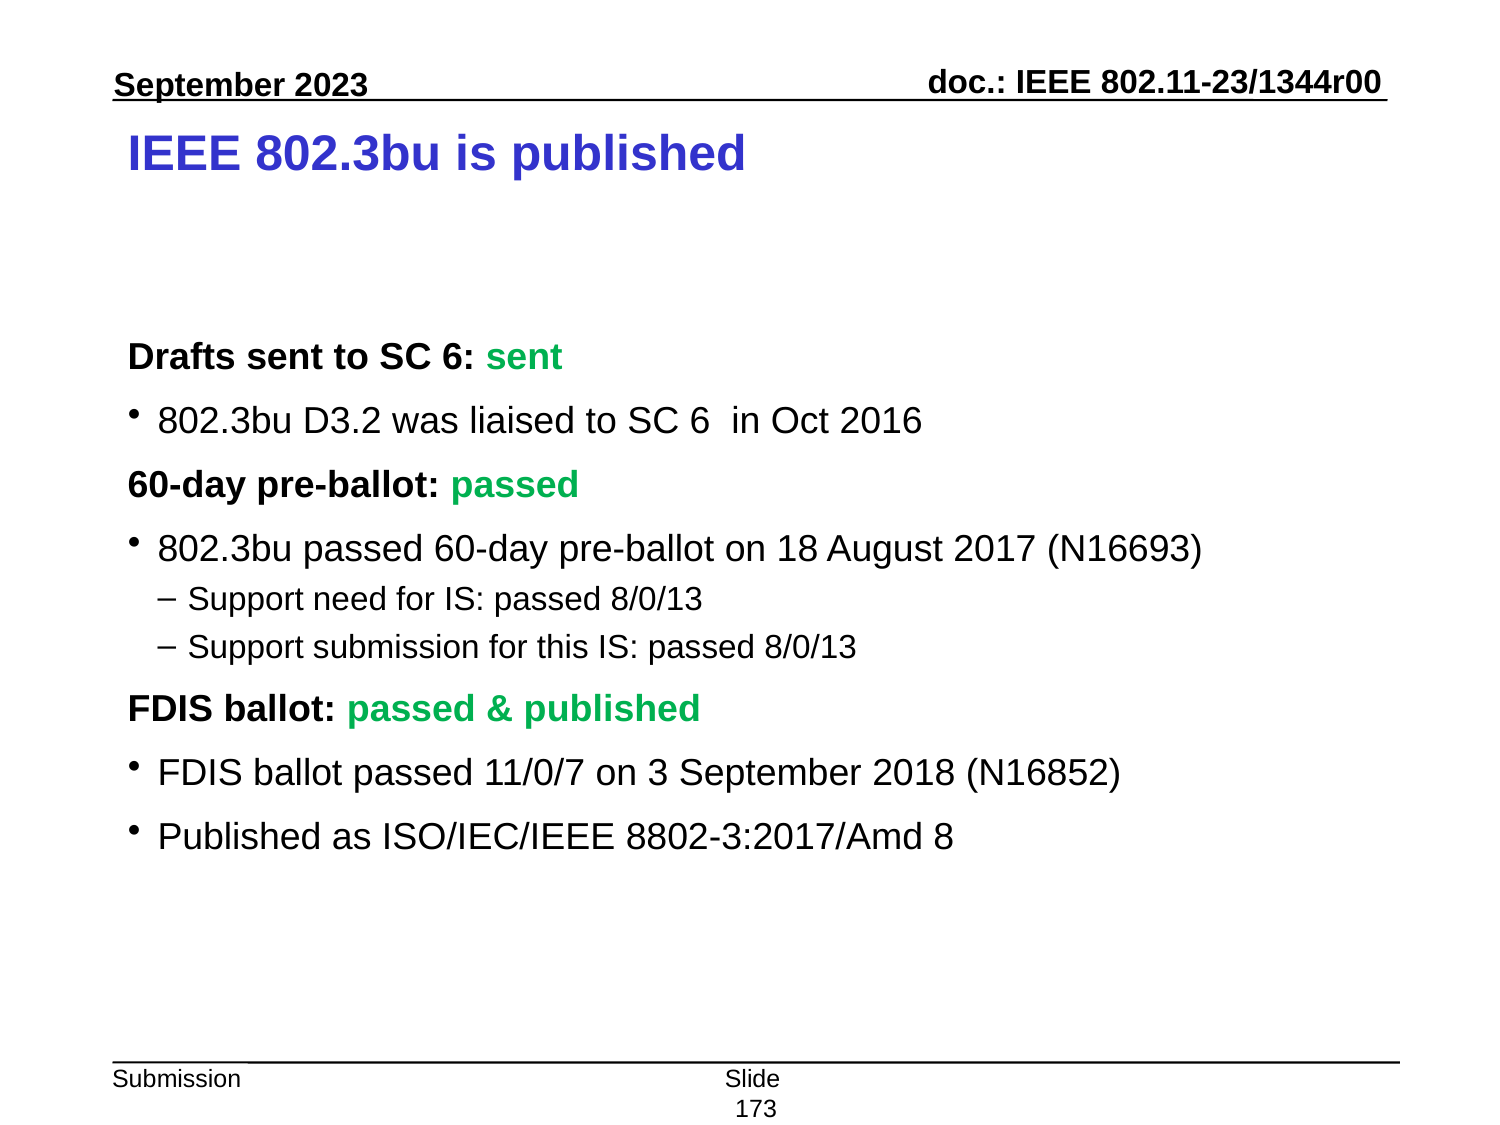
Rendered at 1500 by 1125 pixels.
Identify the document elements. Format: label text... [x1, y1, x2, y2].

title IEEE 802.3bu is published [112, 112, 1388, 288]
list Drafts sent to SC 6: sent 802.3bu D3.2 was liaised to SC 6 in Oct 2016 60-day pre-ballot: passed 802.3bu passed 60-day pre-ballot on 18 August 2017 (N16693) Support need for IS: passed 8/0/13 Support submission for this IS: passed 8/0/13 FDIS ballot: passed & published FDIS ballot passed 11/0/7 on 3 September 2018 (N16852) Published as ISO/IEC/IEEE 8802-3:2017/Amd 8 [112, 324, 1388, 1000]
slide_number Slide 173 [709, 1061, 803, 1093]
